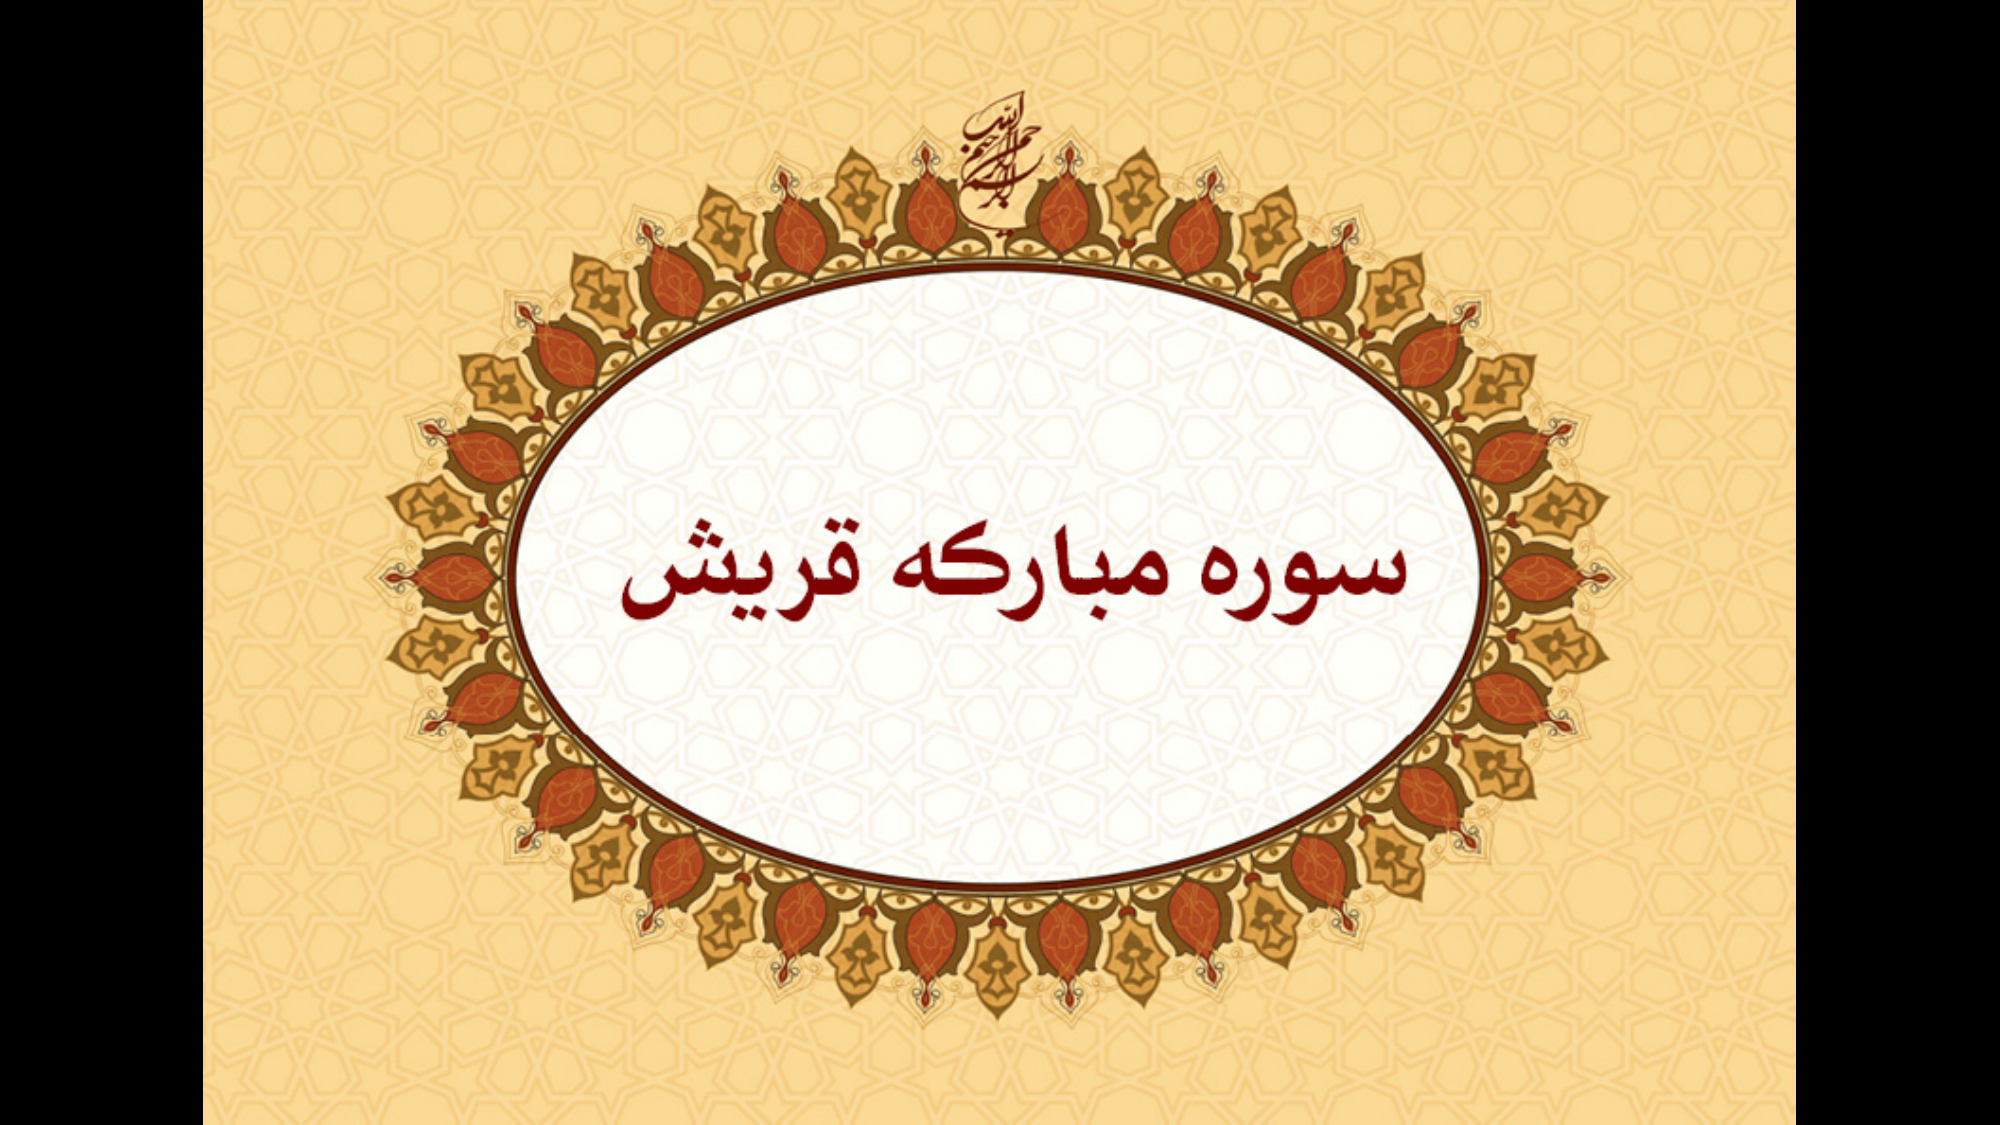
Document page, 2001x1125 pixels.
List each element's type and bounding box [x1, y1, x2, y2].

picture [203, 0, 1796, 1125]
